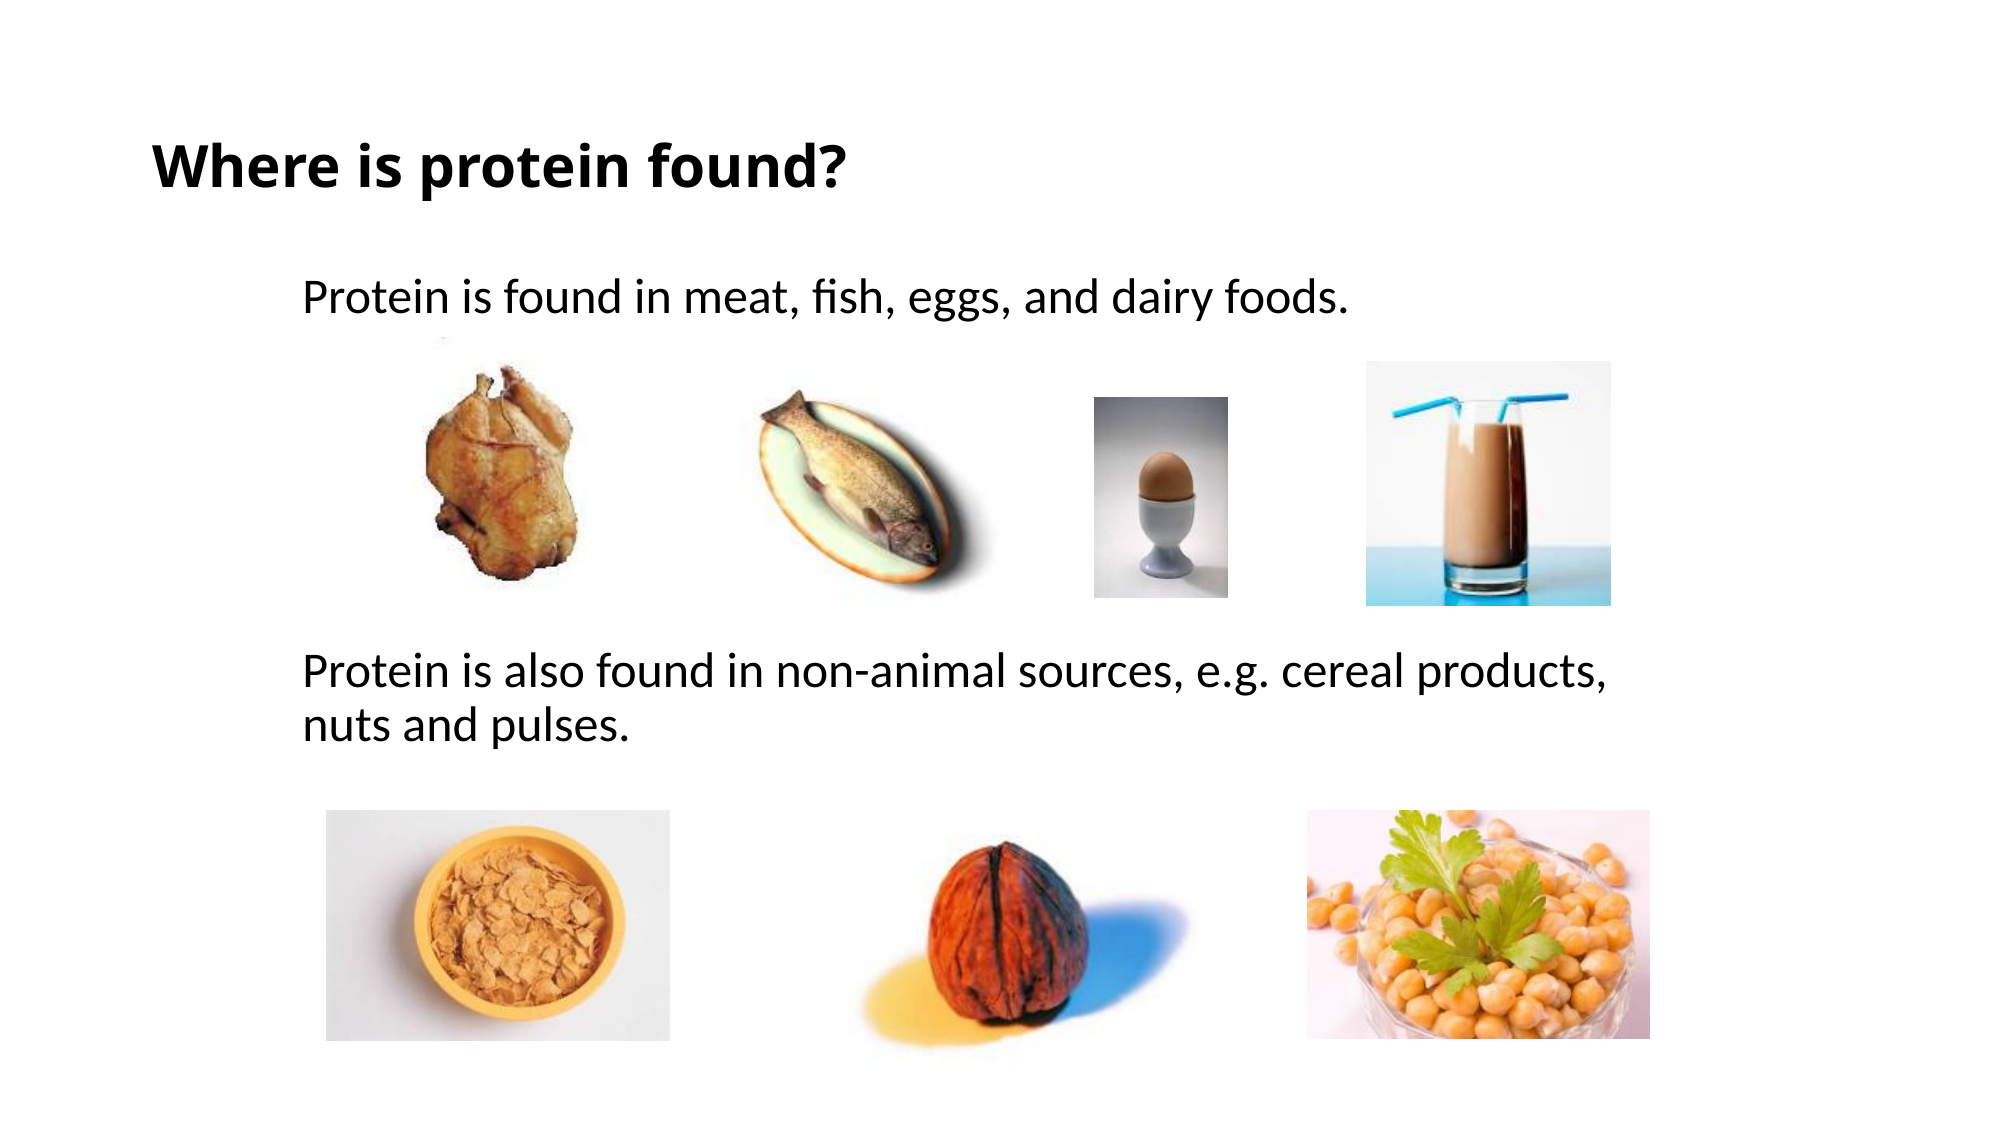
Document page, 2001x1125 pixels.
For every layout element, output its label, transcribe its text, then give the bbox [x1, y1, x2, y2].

picture [1094, 397, 1228, 598]
picture [326, 810, 670, 1041]
list Protein is found in meat, fish, eggs, and dairy foods. Protein is also found in non-animal sources, e.g. cereal products, nuts and pulses. [249, 262, 1675, 1005]
picture [1306, 810, 1650, 1039]
picture [1366, 361, 1611, 606]
picture [822, 810, 1206, 1067]
picture [716, 373, 1053, 614]
picture [409, 337, 600, 622]
title Where is protein found? [137, 59, 1863, 278]
